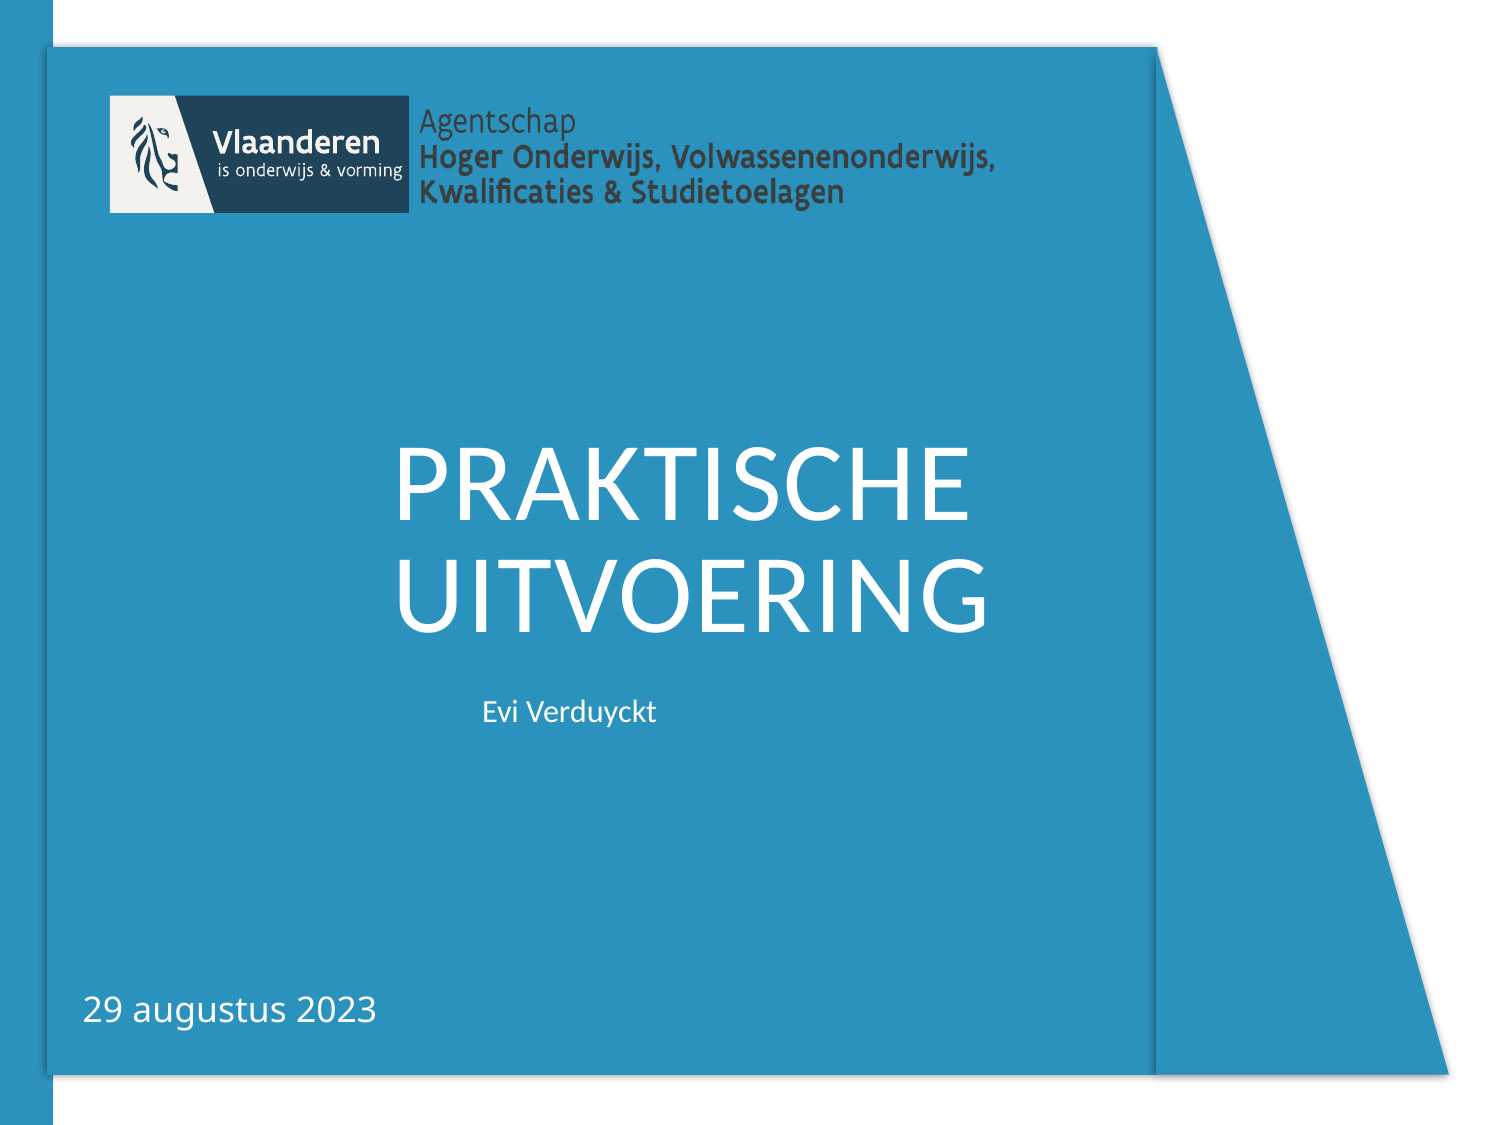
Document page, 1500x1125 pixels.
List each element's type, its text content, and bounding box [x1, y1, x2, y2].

title Praktische uitvoering [377, 413, 1255, 673]
picture [419, 107, 994, 211]
list 29 augustus 2023 [82, 991, 866, 1050]
subtitle Evi Verduyckt [474, 684, 1255, 858]
